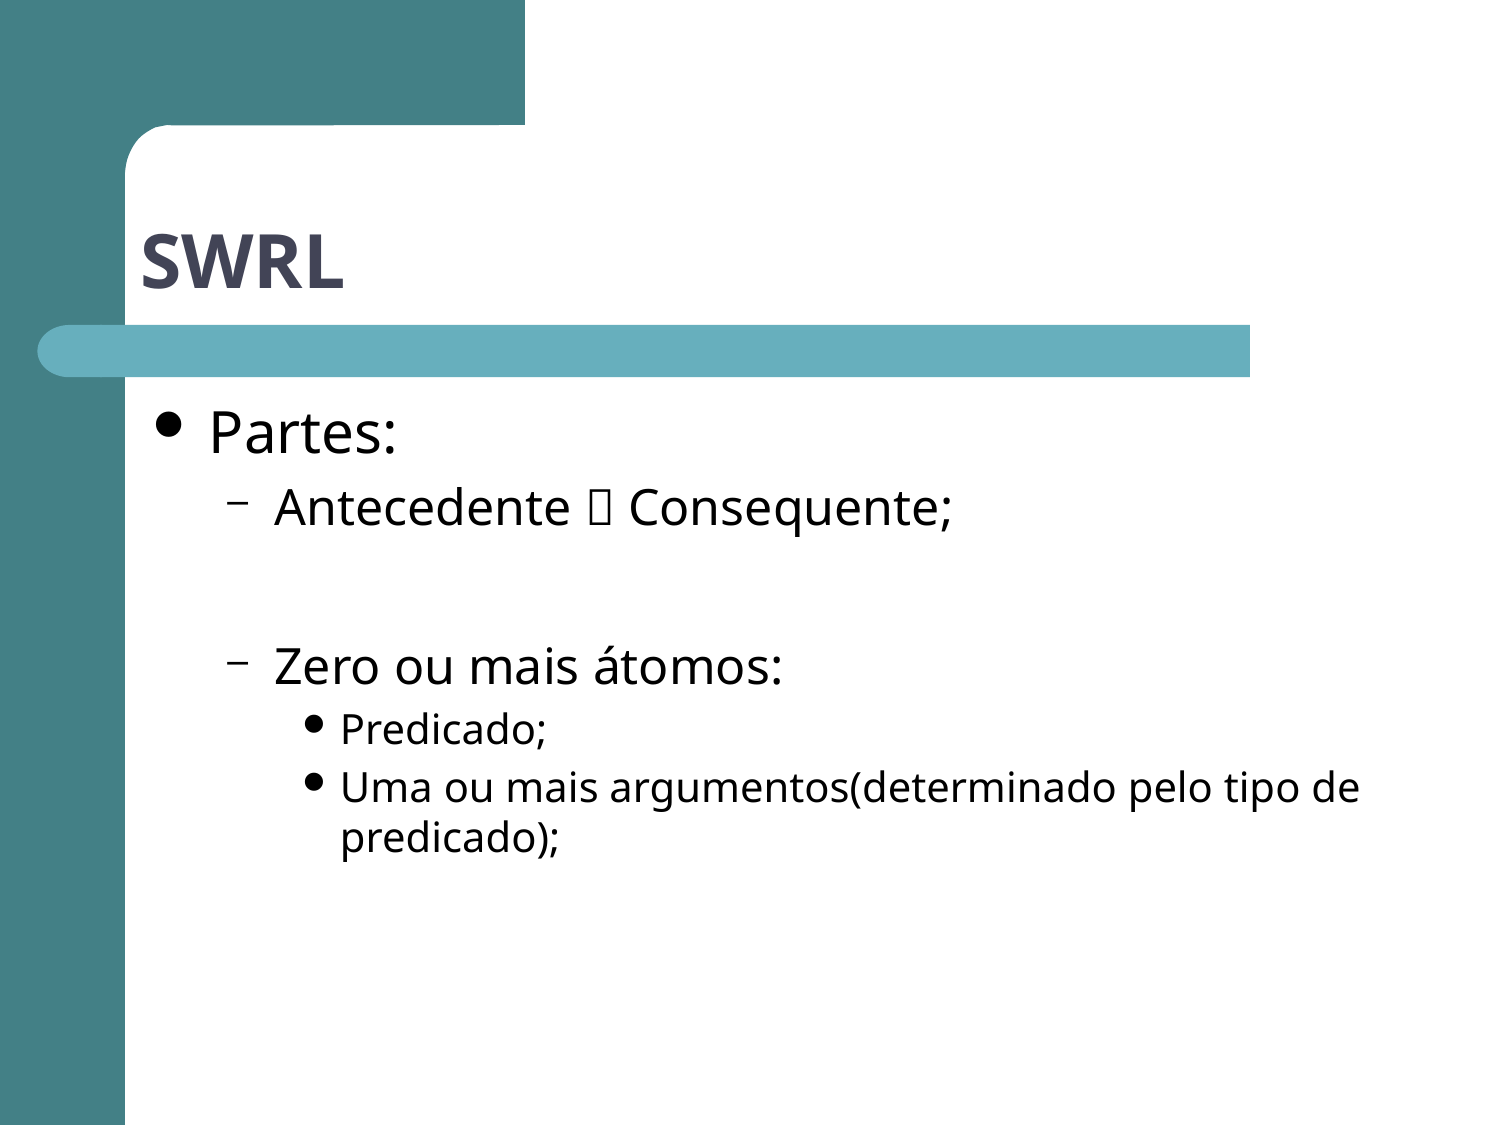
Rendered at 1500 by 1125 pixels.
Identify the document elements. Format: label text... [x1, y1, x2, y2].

list Partes: Antecedente  Consequente; Zero ou mais átomos: Predicado; Uma ou mais argumentos(determinado pelo tipo de predicado); [137, 387, 1400, 999]
title SWRL [124, 124, 1426, 313]
